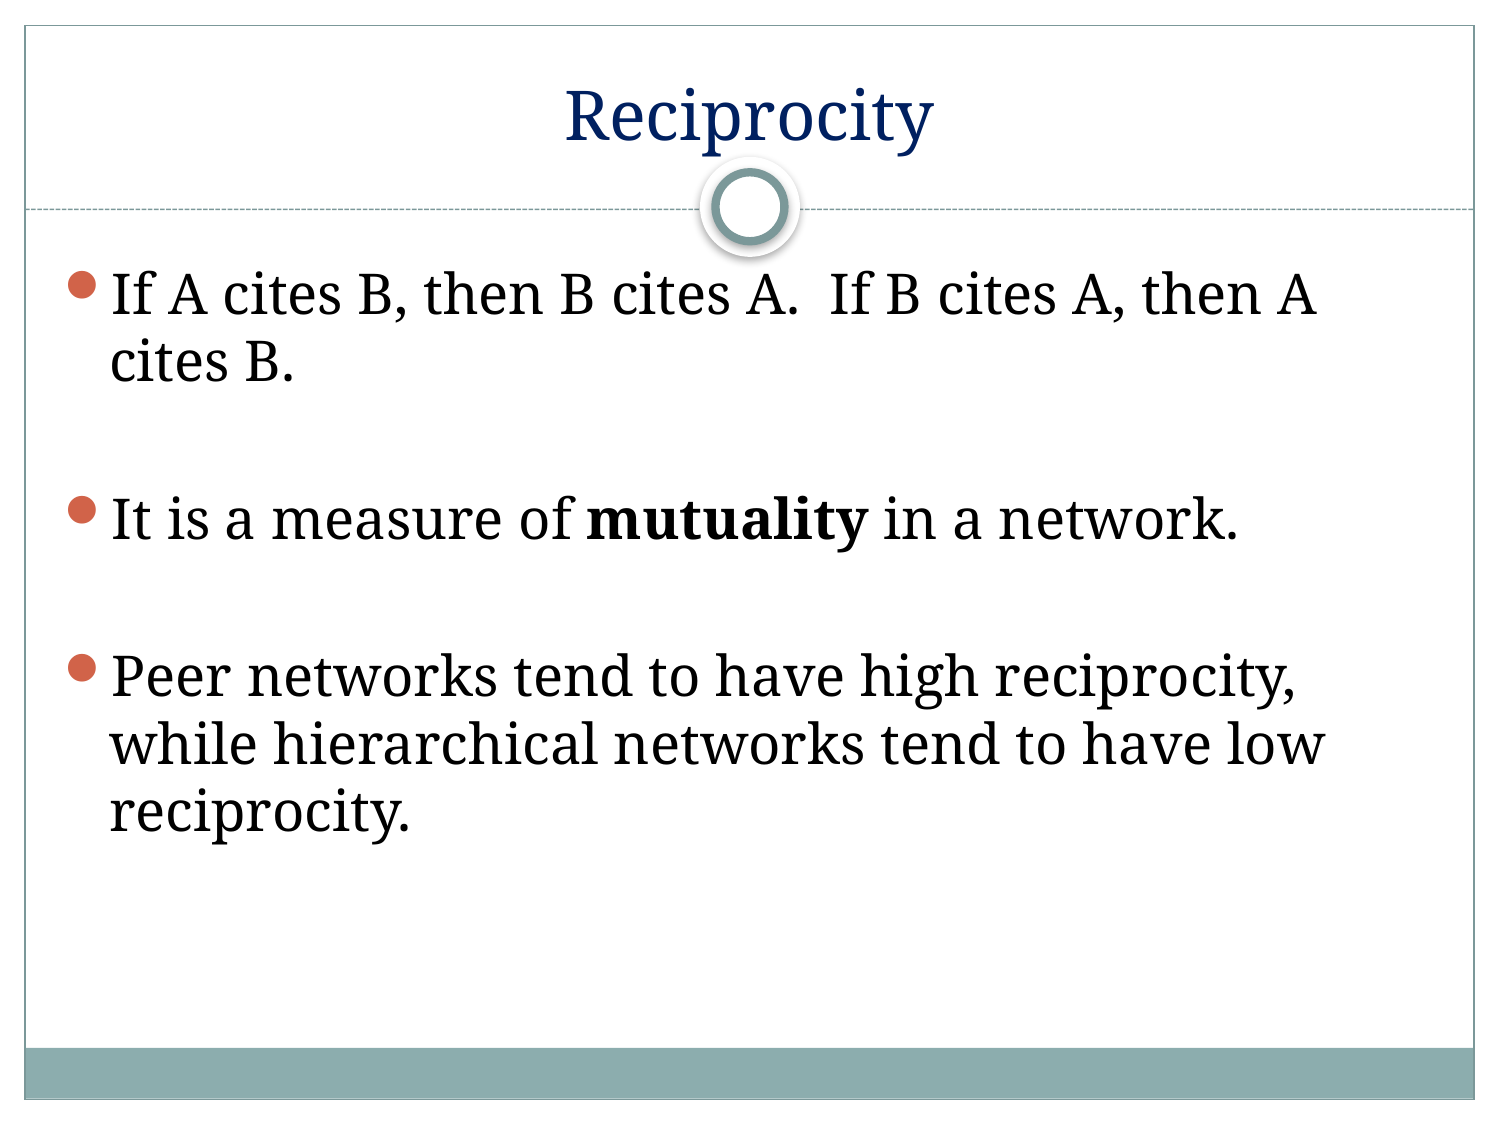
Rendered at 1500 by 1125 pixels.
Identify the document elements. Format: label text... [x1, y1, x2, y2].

list If A cites B, then B cites A. If B cites A, then A cites B. It is a measure of mutuality in a network. Peer networks tend to have high reciprocity, while hierarchical networks tend to have low reciprocity. [49, 250, 1445, 1001]
title Reciprocity [49, 37, 1450, 162]
